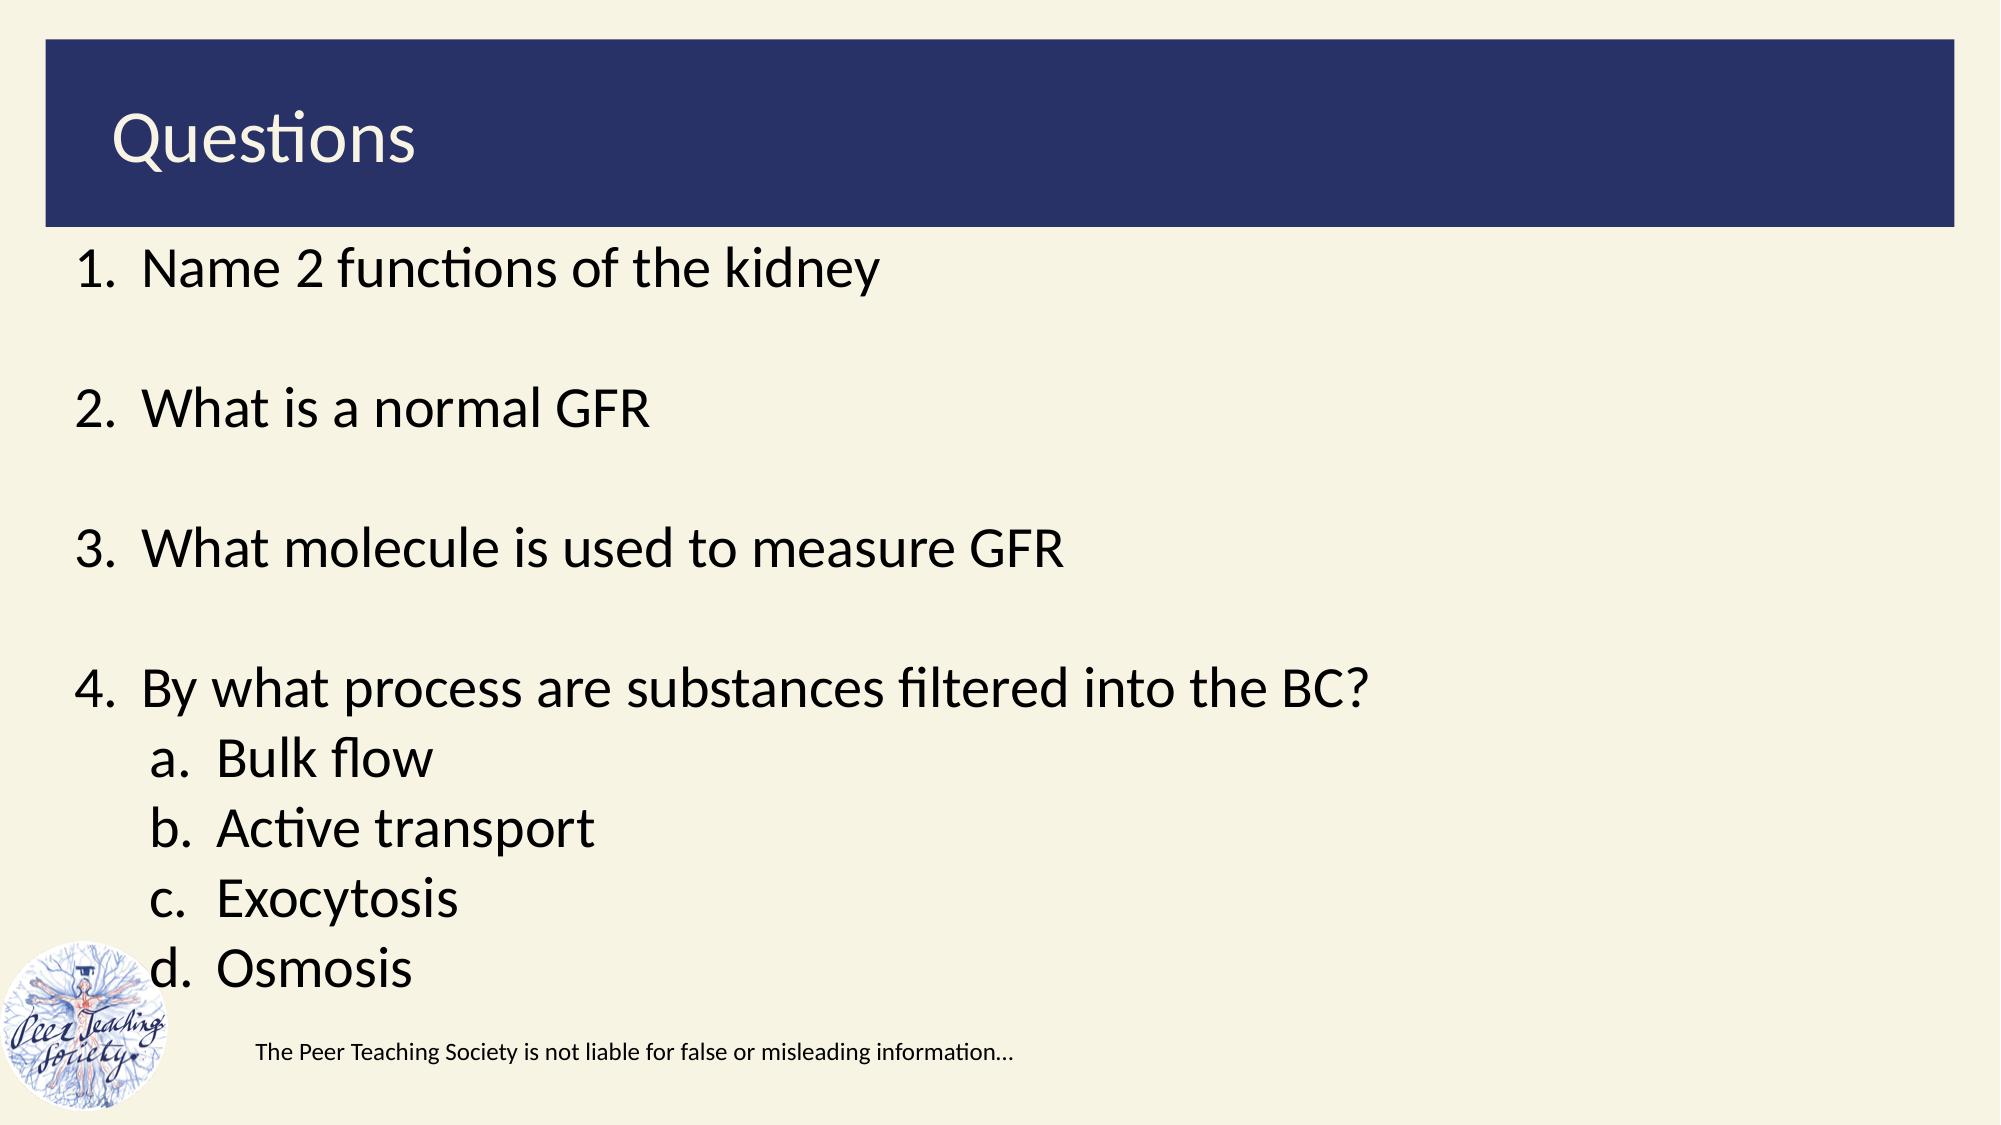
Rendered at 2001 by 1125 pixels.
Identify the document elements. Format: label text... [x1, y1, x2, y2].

text_box The Peer Teaching Society is not liable for false or misleading information… [240, 1028, 1072, 1074]
text_box [45, 39, 1955, 227]
text_box Name 2 functions of the kidney What is a normal GFR What molecule is used to measure GFR By what process are substances filtered into the BC? Bulk flow Active transport Exocytosis Osmosis [51, 214, 1949, 942]
picture [0, 941, 168, 1111]
text_box Questions [96, 79, 867, 185]
